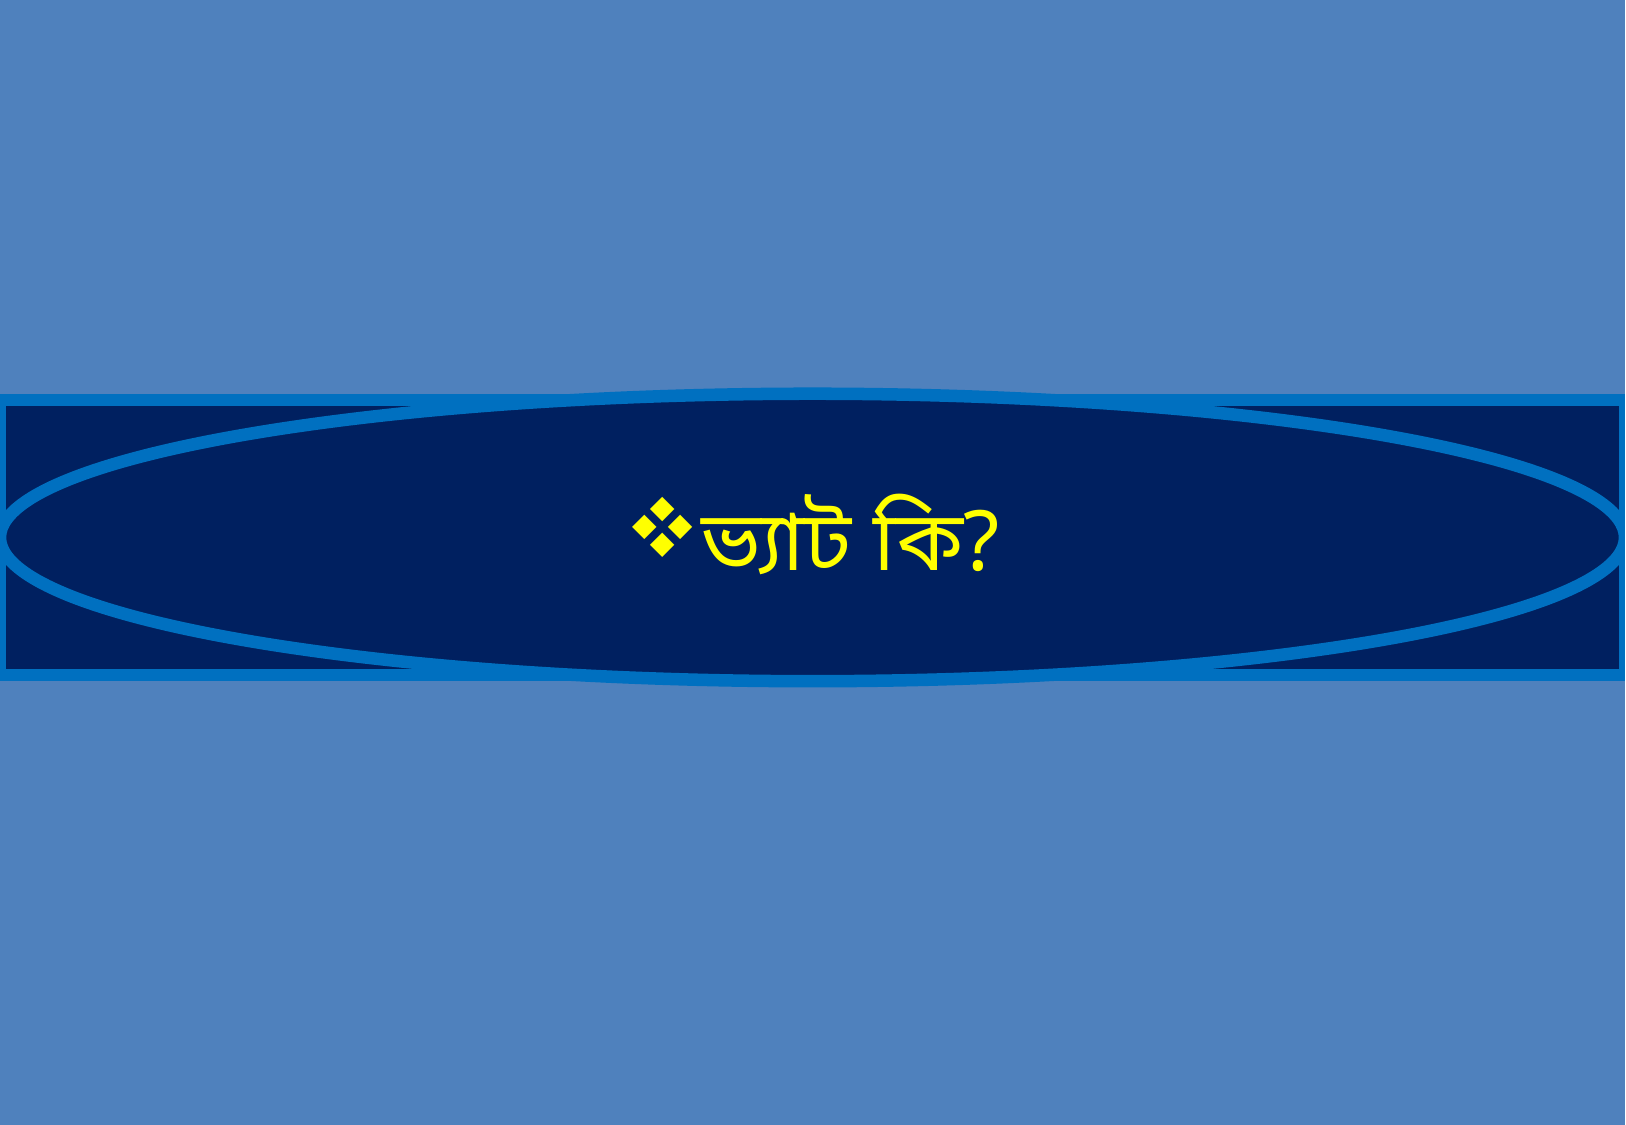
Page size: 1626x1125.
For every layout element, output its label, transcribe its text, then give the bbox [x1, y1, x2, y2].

text_box [1069, 551, 1625, 677]
text_box ভ্যাট কি? [0, 391, 1625, 684]
text_box [0, 398, 555, 524]
text_box [0, 551, 556, 677]
text_box [1070, 398, 1625, 524]
